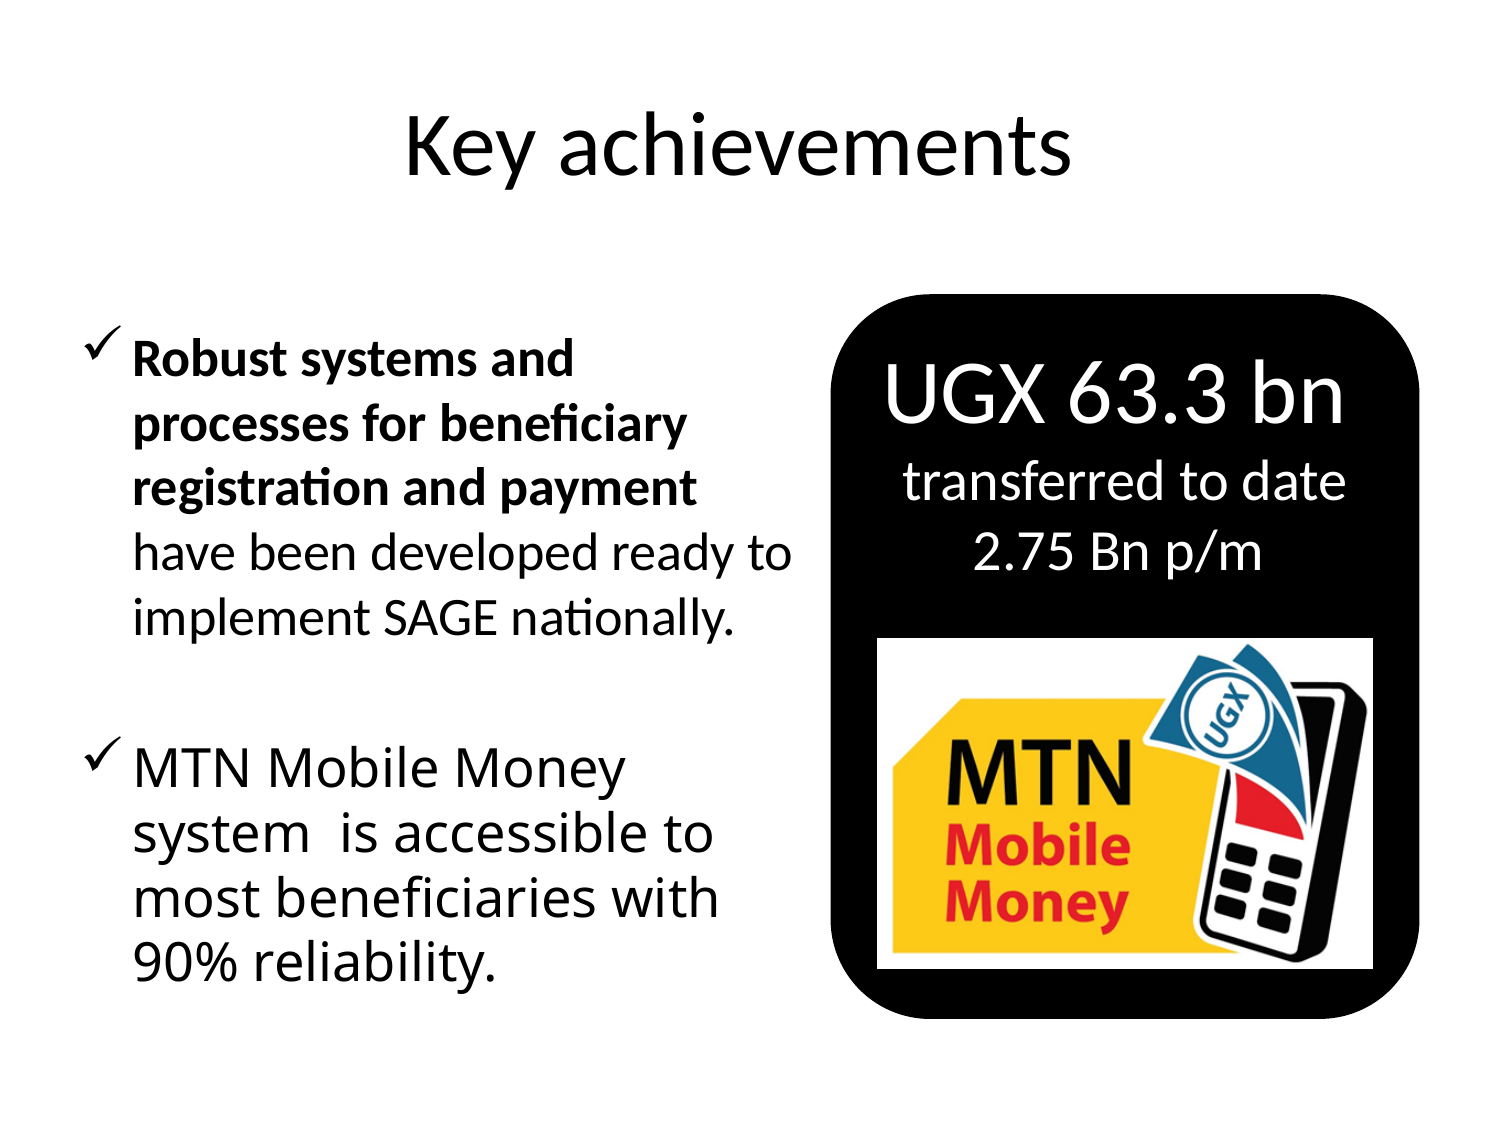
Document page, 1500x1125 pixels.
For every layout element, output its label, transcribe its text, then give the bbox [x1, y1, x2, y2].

list Robust systems and processes for beneficiary registration and payment have been developed ready to implement SAGE nationally. MTN Mobile Money system is accessible to most beneficiaries with 90% reliability. [64, 314, 811, 1057]
list [762, 262, 1425, 1005]
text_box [832, 296, 1418, 1018]
title Key achievements [75, 45, 1425, 233]
